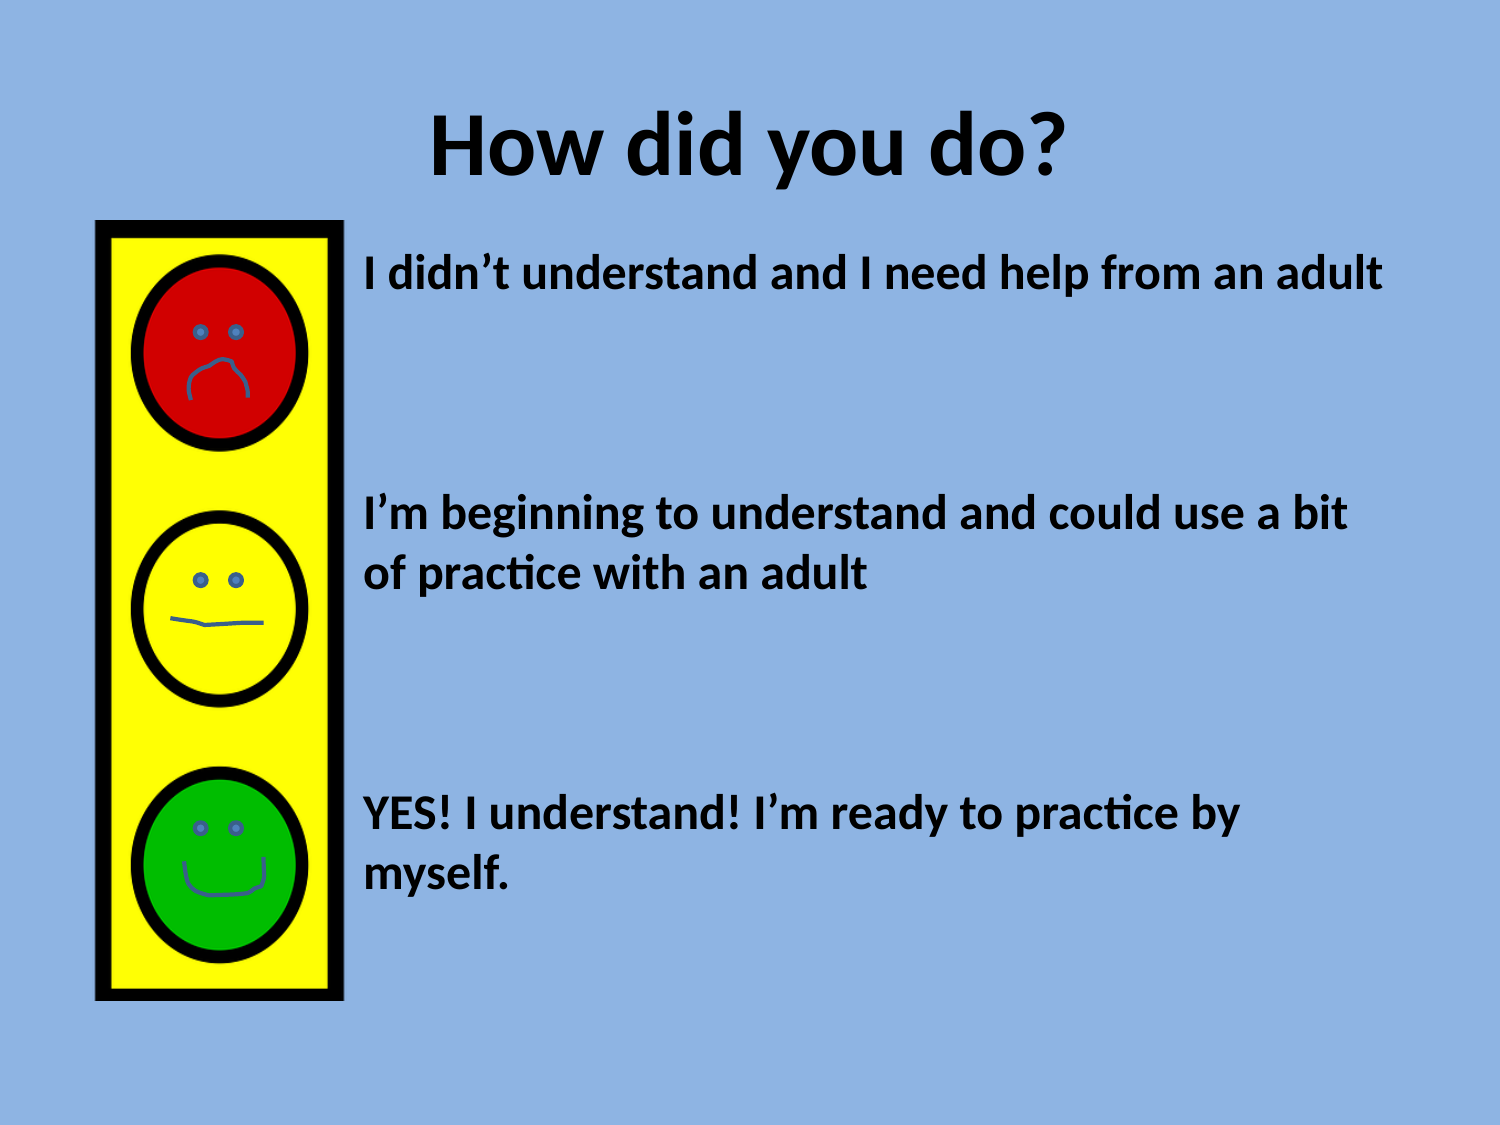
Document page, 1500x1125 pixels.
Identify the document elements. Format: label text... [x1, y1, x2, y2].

text_box I didn’t understand and I need help from an adult I’m beginning to understand and could use a bit of practice with an adult YES! I understand! I’m ready to practice by myself. [388, 231, 1400, 907]
title How did you do? [75, 45, 1425, 233]
picture [76, 220, 384, 1001]
